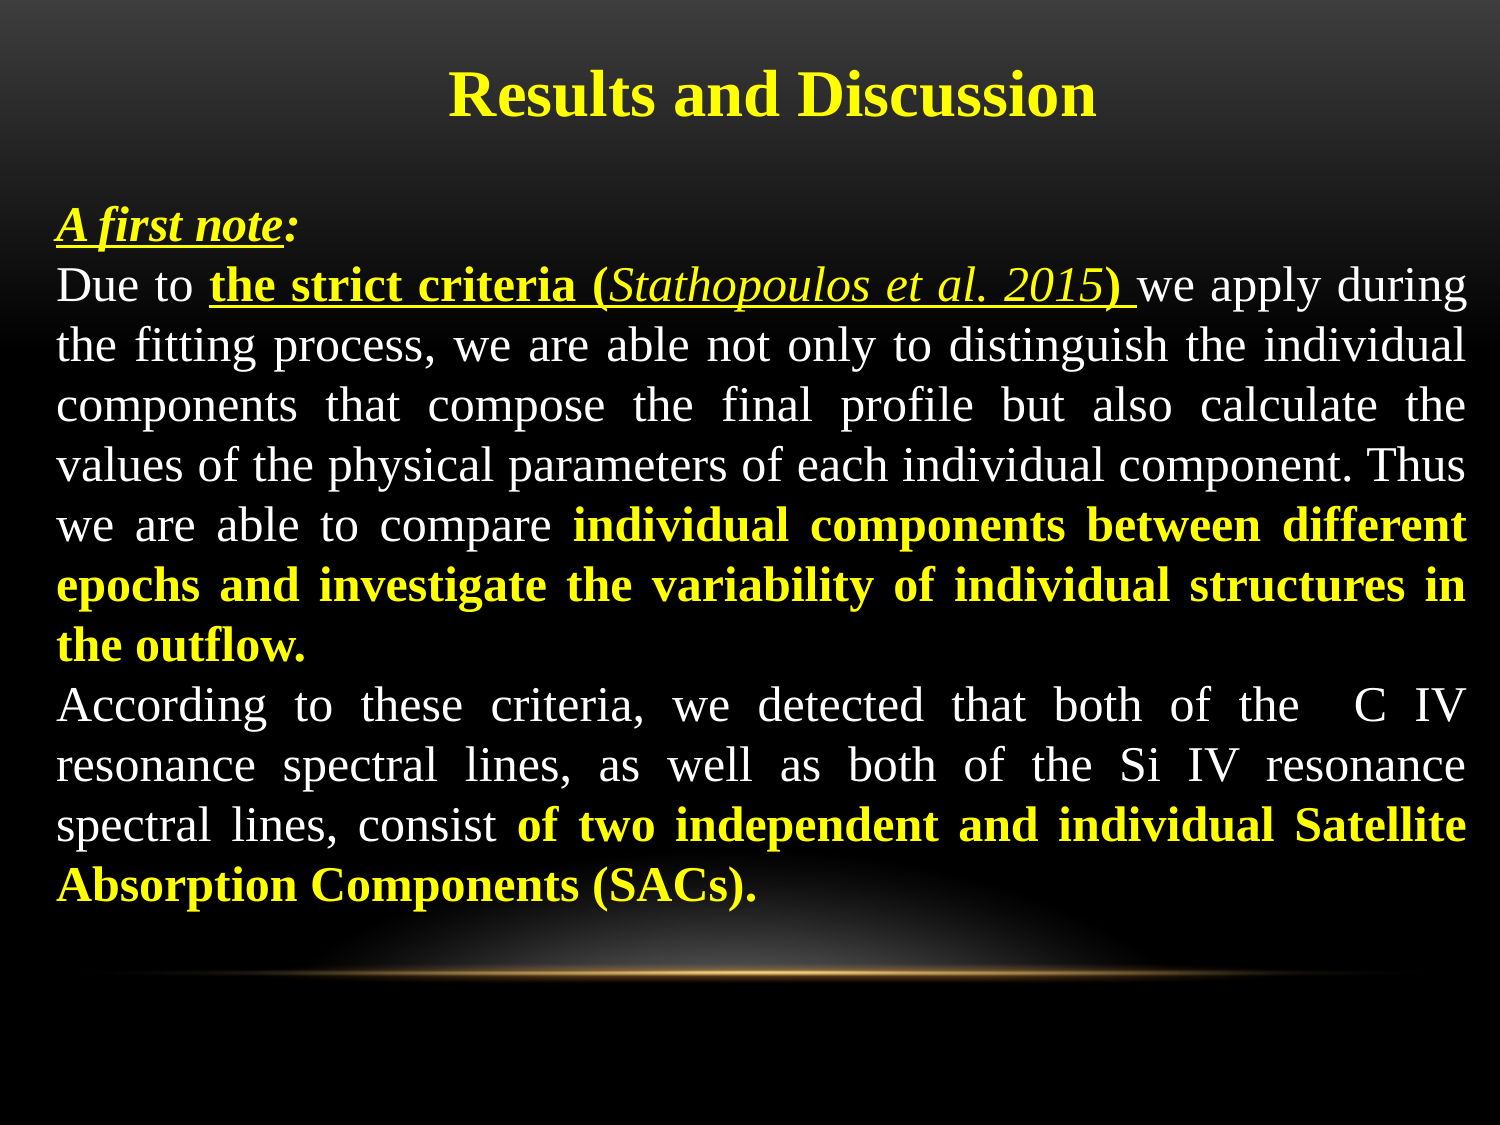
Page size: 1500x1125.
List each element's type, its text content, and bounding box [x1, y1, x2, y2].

text_box Results and Discussion [336, 42, 1211, 138]
picture [0, 0, 1500, 1125]
text_box A first note: Due to the strict criteria (Stathopoulos et al. 2015) we apply during the fitting process, we are able not only to distinguish the individual components that compose the final profile but also calculate the values of the physical parameters of each individual component. Thus we are able to compare individual components between different epochs and investigate the variability of individual structures in the outflow. According to these criteria, we detected that both of the C IV resonance spectral lines, as well as both of the Si IV resonance spectral lines, consist of two independent and individual Satellite Absorption Components (SACs). [41, 184, 1483, 980]
